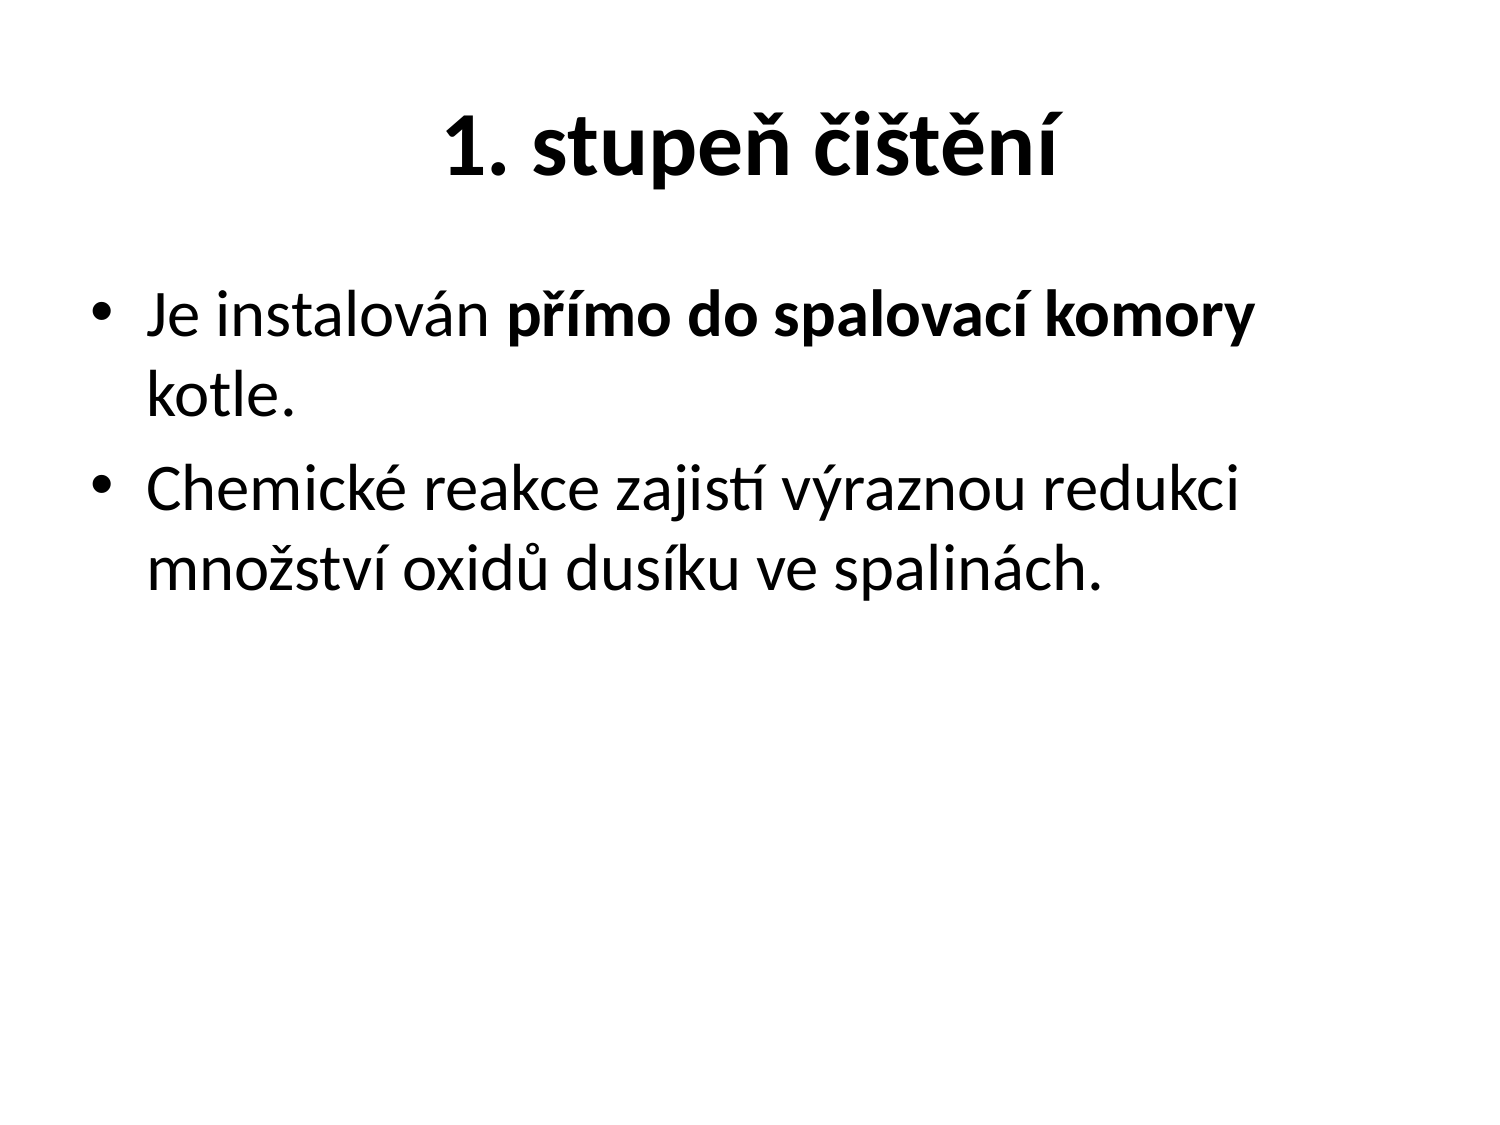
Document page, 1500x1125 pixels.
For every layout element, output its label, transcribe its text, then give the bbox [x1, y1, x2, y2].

title 1. stupeň čištění [75, 45, 1425, 233]
list Je instalován přímo do spalovací komory kotle. Chemické reakce zajistí výraznou redukci množství oxidů dusíku ve spalinách. [75, 262, 1425, 1005]
